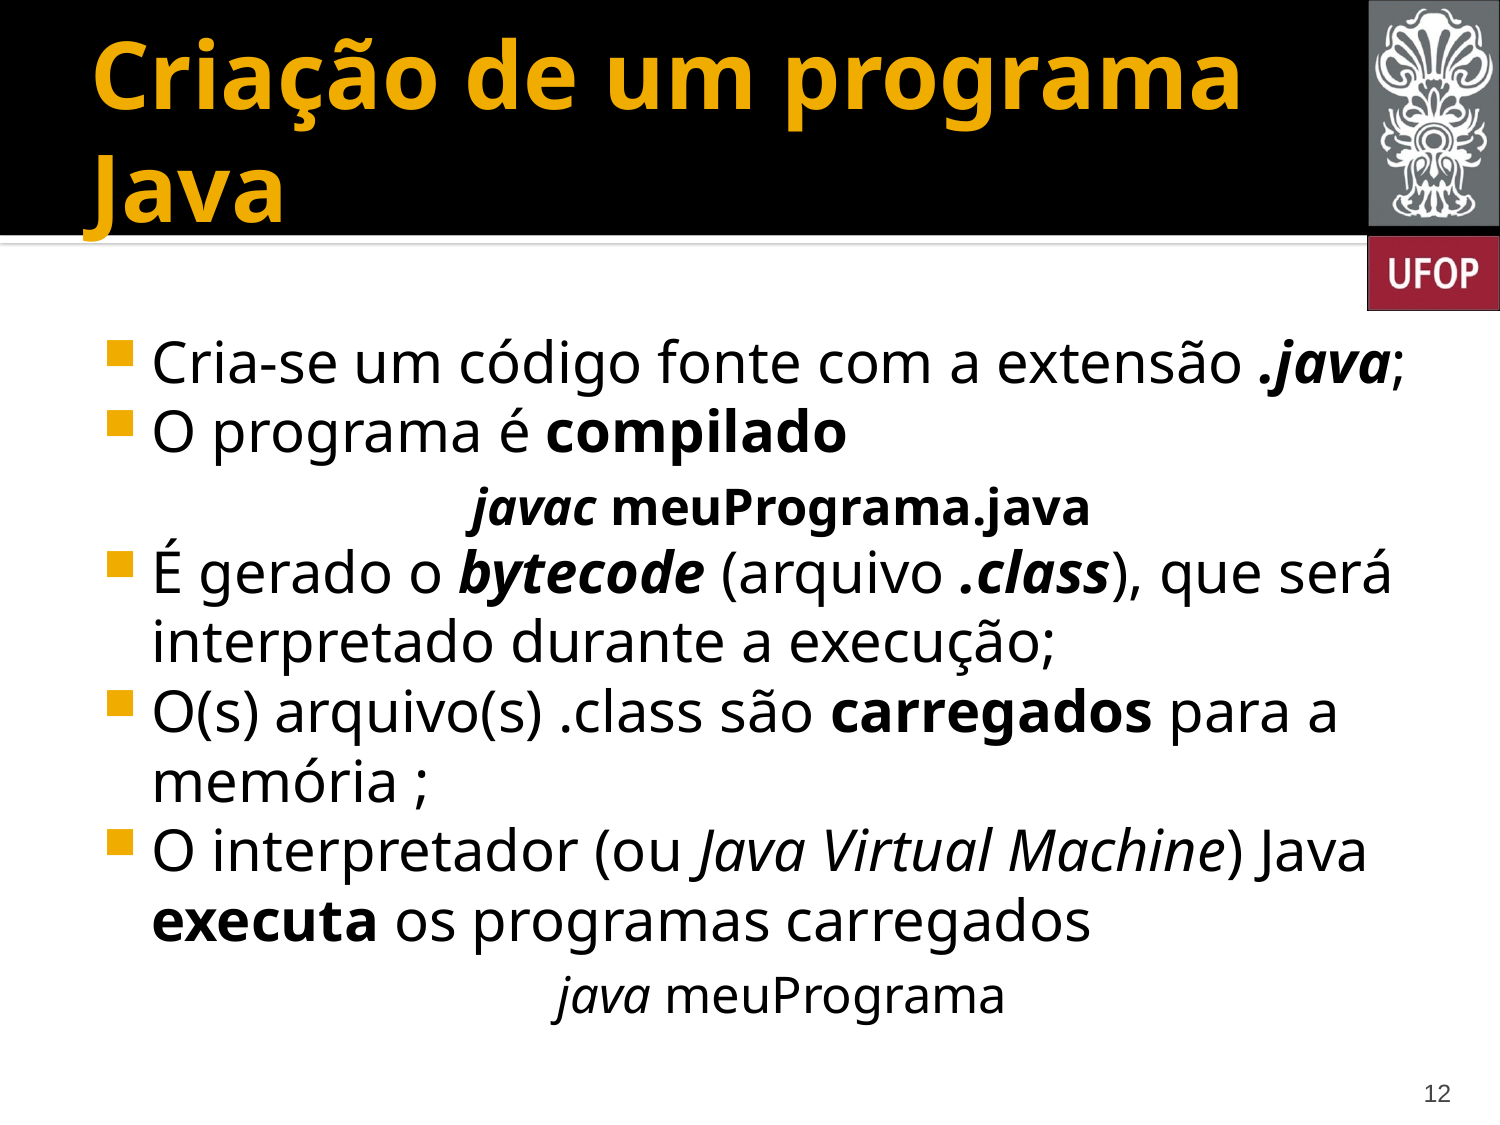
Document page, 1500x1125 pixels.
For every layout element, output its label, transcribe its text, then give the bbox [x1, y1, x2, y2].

list Cria-se um código fonte com a extensão .java; O programa é compilado javac meuPrograma.java É gerado o bytecode (arquivo .class), que será interpretado durante a execução; O(s) arquivo(s) .class são carregados para a memória ; O interpretador (ou Java Virtual Machine) Java executa os programas carregados java meuPrograma [75, 291, 1425, 1050]
title Criação de um programa Java [75, 25, 1370, 231]
slide_number 12 [1345, 1062, 1467, 1108]
picture [1367, 0, 1500, 311]
